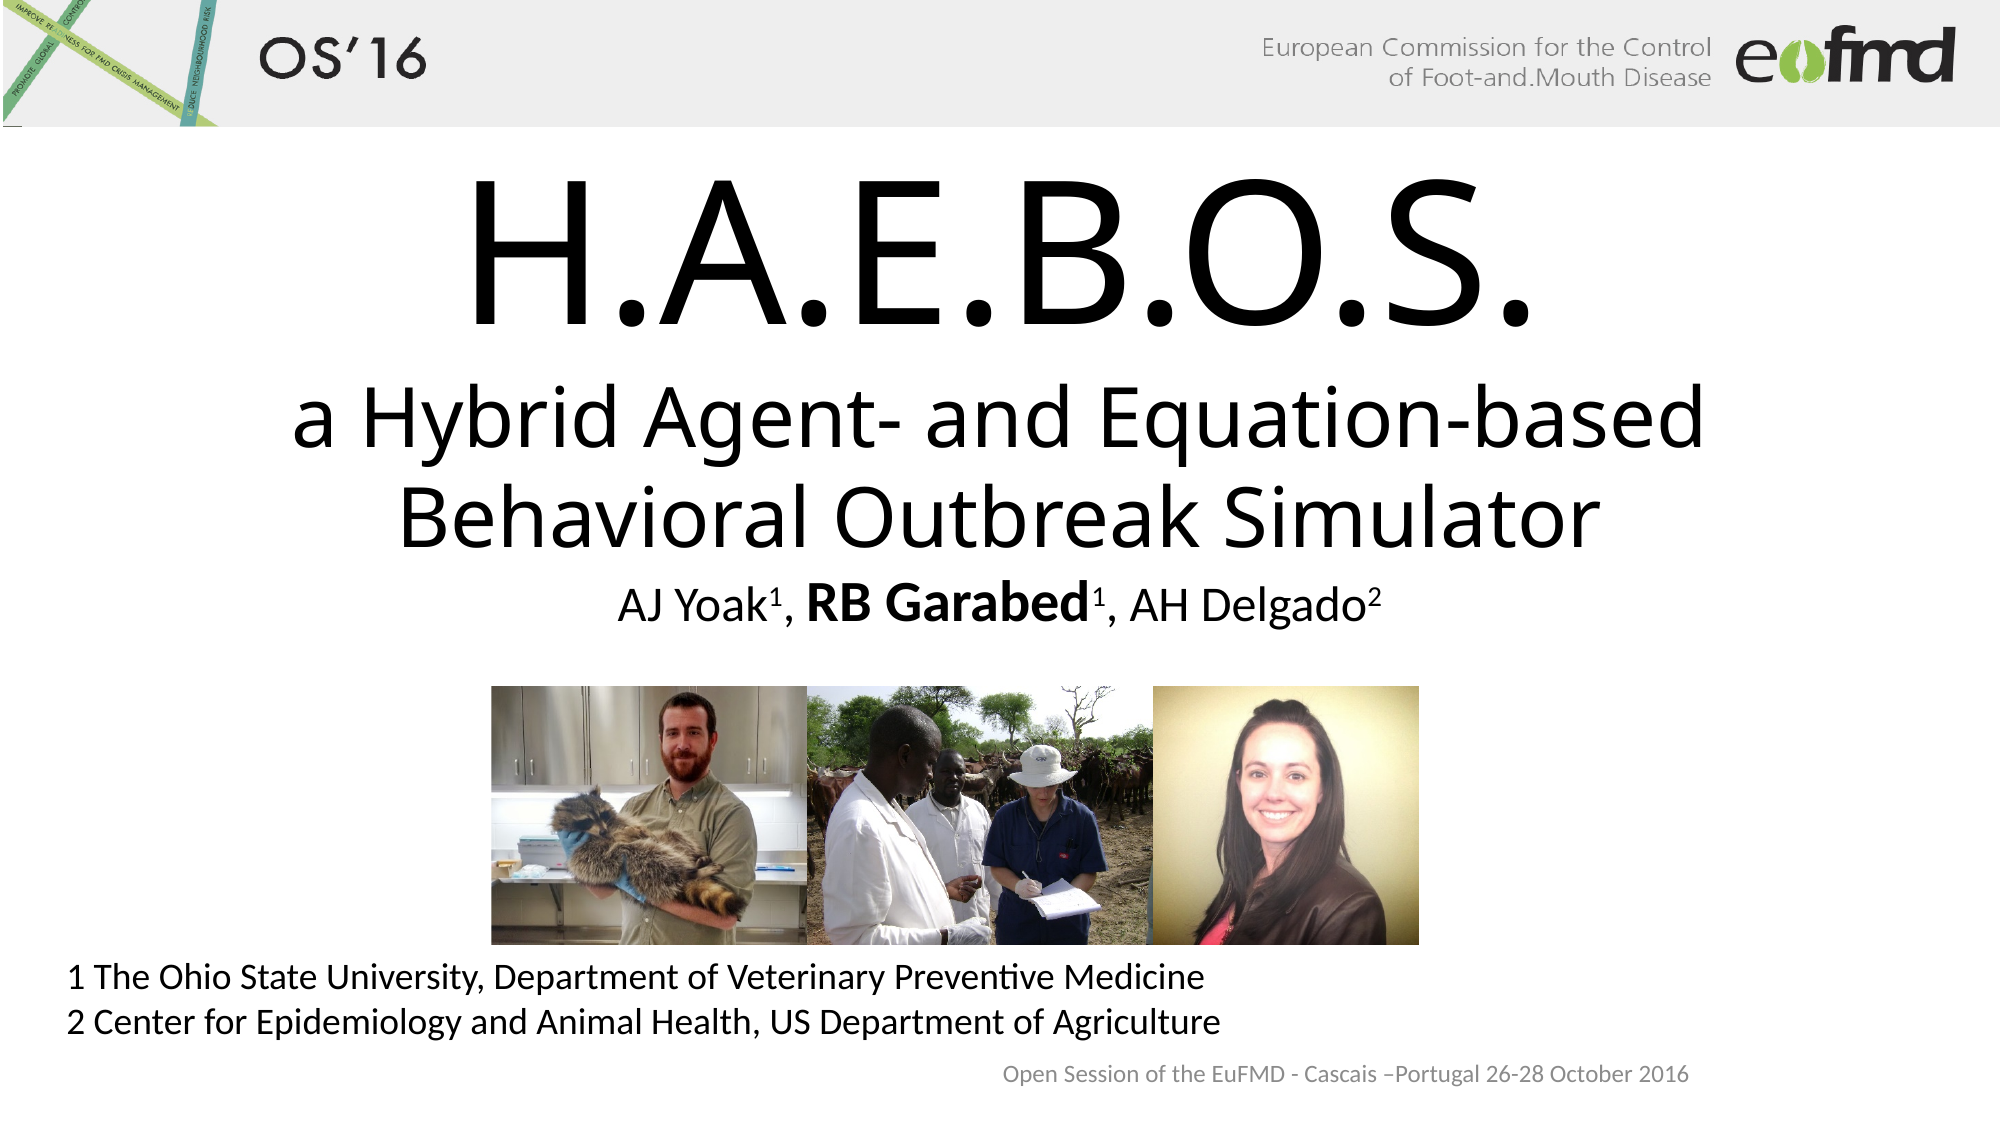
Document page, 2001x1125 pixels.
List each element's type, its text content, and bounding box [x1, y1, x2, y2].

picture [491, 686, 1420, 945]
text_box 1 The Ohio State University, Department of Veterinary Preventive Medicine 2 Center for Epidemiology and Animal Health, US Department of Agriculture [51, 944, 1303, 1050]
picture [3, 0, 2000, 127]
text_box AJ Yoak1, RB Garabed1, AH Delgado2 [249, 556, 1750, 642]
text_box H.A.E.B.O.S. a Hybrid Agent- and Equation-based Behavioral Outbreak Simulator [249, 41, 1750, 556]
